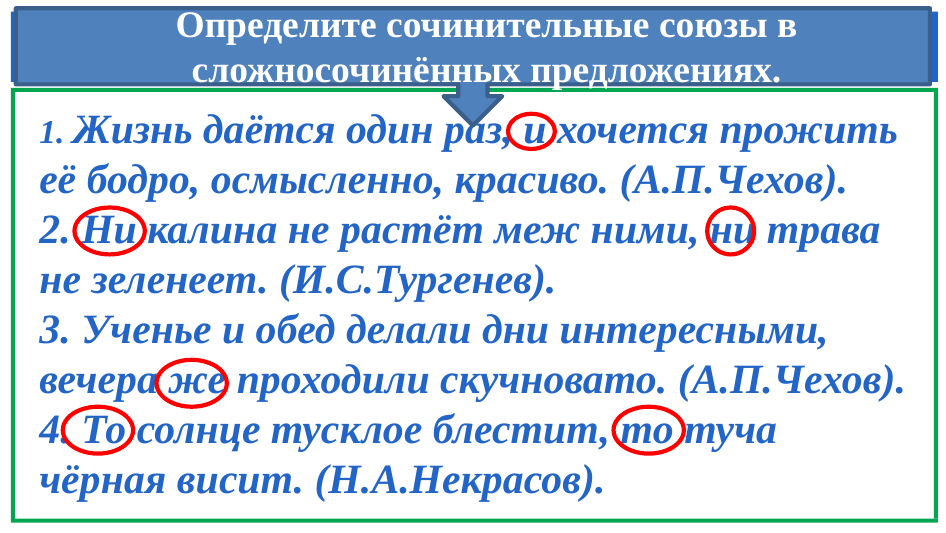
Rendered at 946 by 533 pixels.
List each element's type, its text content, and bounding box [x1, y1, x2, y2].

text_box [13, 6, 27, 87]
text_box [441, 91, 505, 128]
text_box [72, 205, 147, 257]
text_box 1. Жизнь даётся один раз, и хочется прожить её бодро, осмысленно, красиво. (А.П.Чехов). 2. Ни калина не растёт меж ними, ни трава не зеленеет. (И.С.Тургенев). 3. Ученье и обед делали дни интересными, вечера же проходили скучновато. (А.П.Чехов). 4. То солнце тусклое блестит, то туча чёрная висит. (Н.А.Некрасов). [39, 102, 914, 533]
text_box [505, 111, 557, 152]
text_box [60, 404, 136, 456]
text_box [705, 205, 757, 257]
text_box [611, 404, 686, 456]
text_box Определите сочинительные союзы в сложносочинённых предложениях. [27, 0, 946, 91]
text_box [154, 357, 229, 409]
